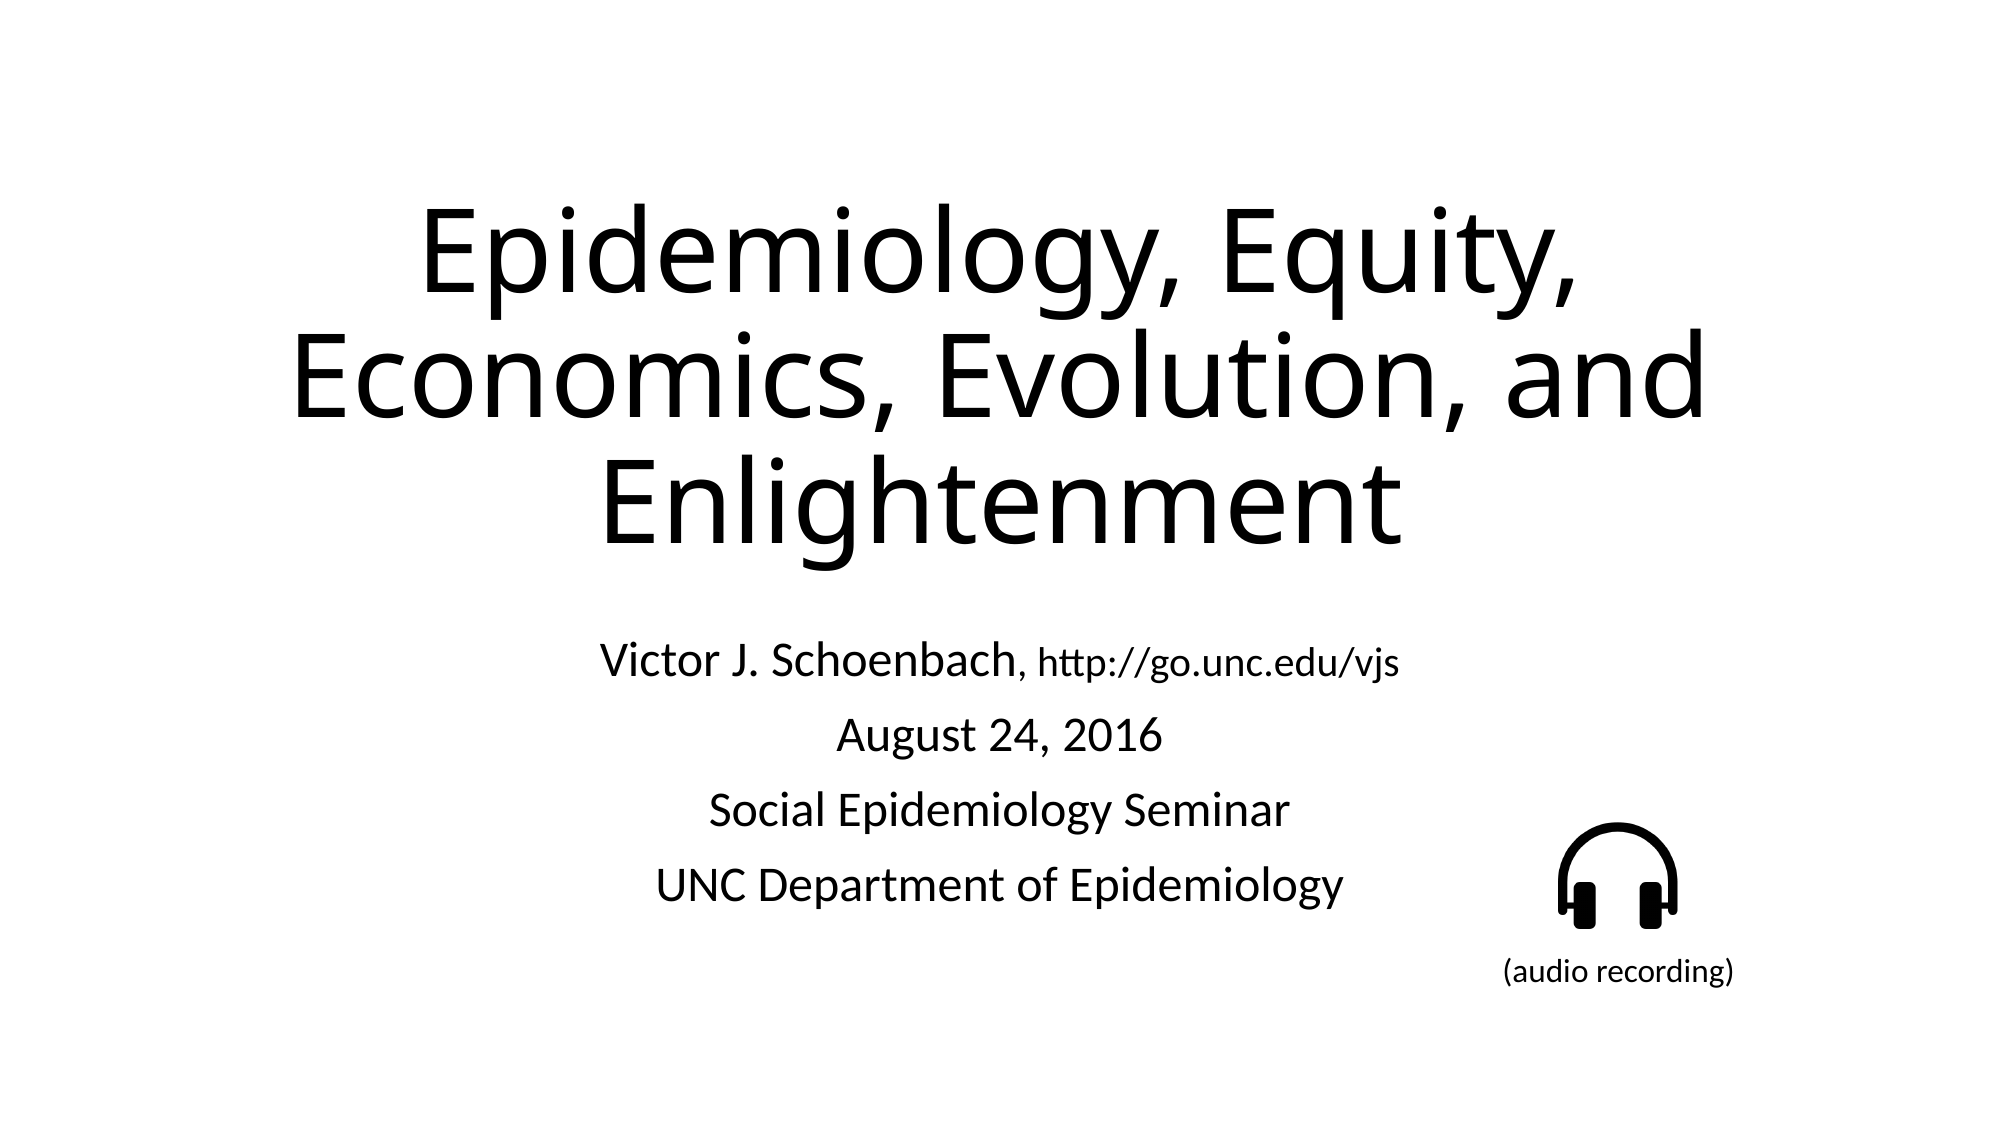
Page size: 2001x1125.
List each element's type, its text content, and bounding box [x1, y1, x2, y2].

subtitle Victor J. Schoenbach, http://go.unc.edu/vjs August 24, 2016 Social Epidemiology Seminar UNC Department of Epidemiology (audio recording) [249, 625, 1750, 1000]
title Epidemiology, Equity, Economics, Evolution, and Enlightenment [249, 184, 1750, 576]
picture [1542, 800, 1693, 951]
